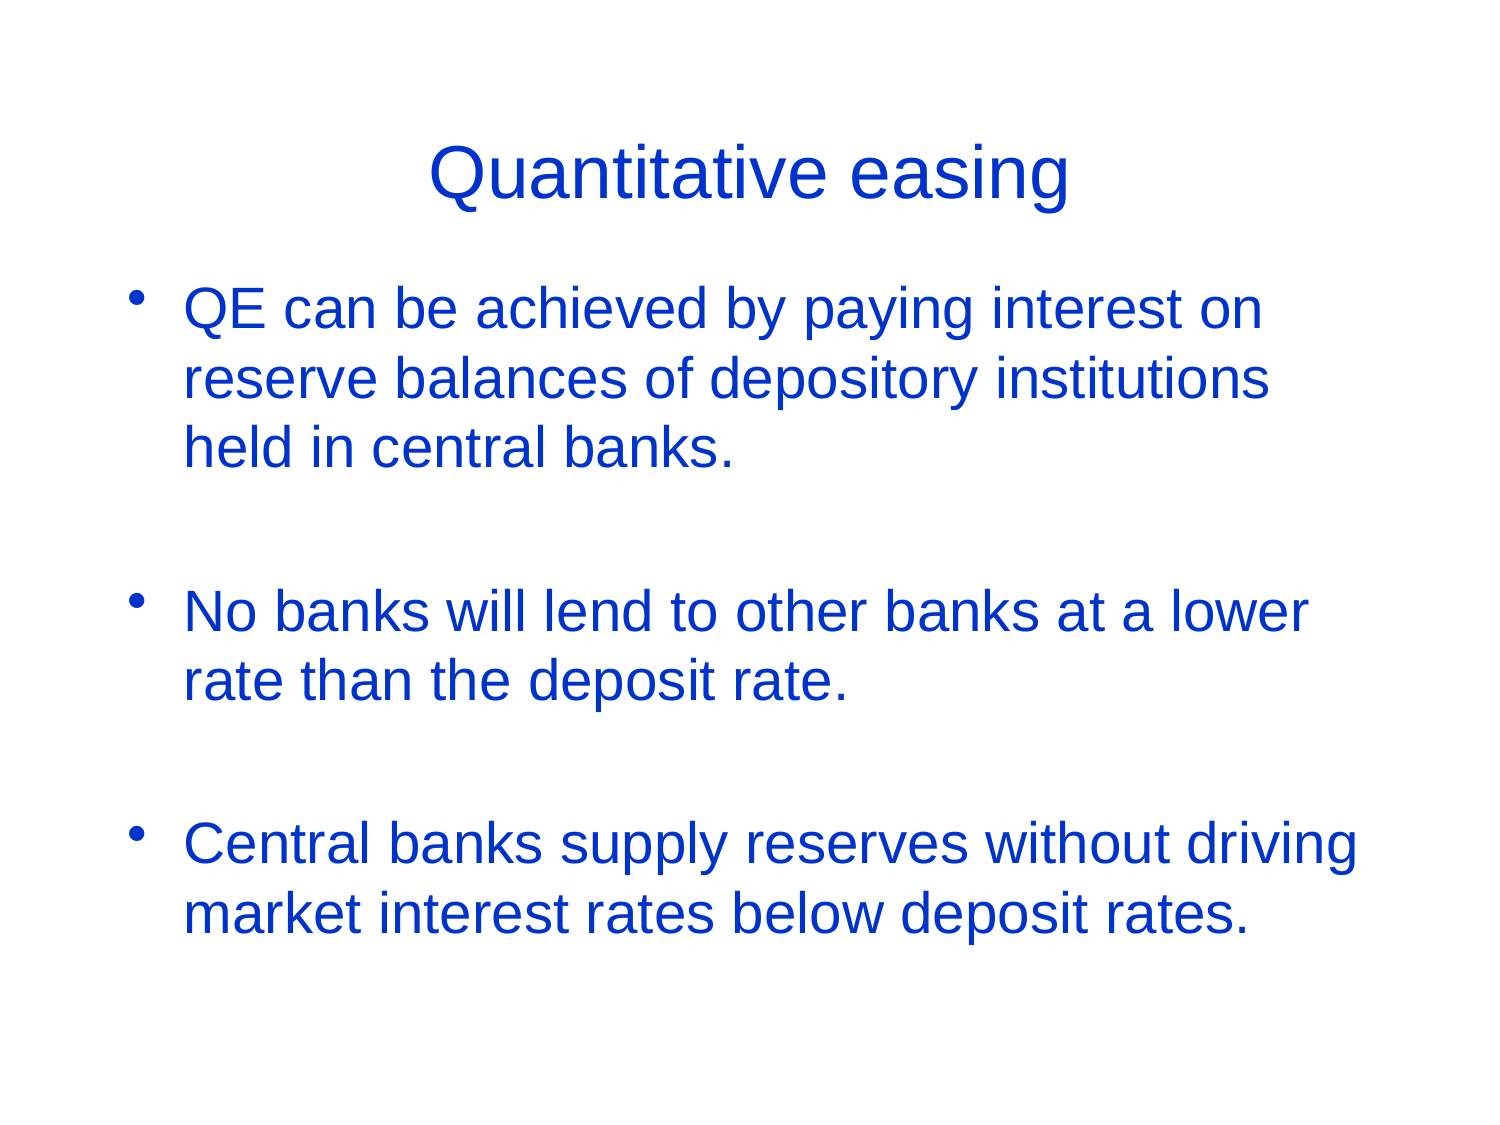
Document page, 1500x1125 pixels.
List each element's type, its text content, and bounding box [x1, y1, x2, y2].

list QE can be achieved by paying interest on reserve balances of depository institutions held in central banks. No banks will lend to other banks at a lower rate than the deposit rate. Central banks supply reserves without driving market interest rates below deposit rates. [112, 262, 1388, 1000]
title Quantitative easing [112, 99, 1388, 238]
